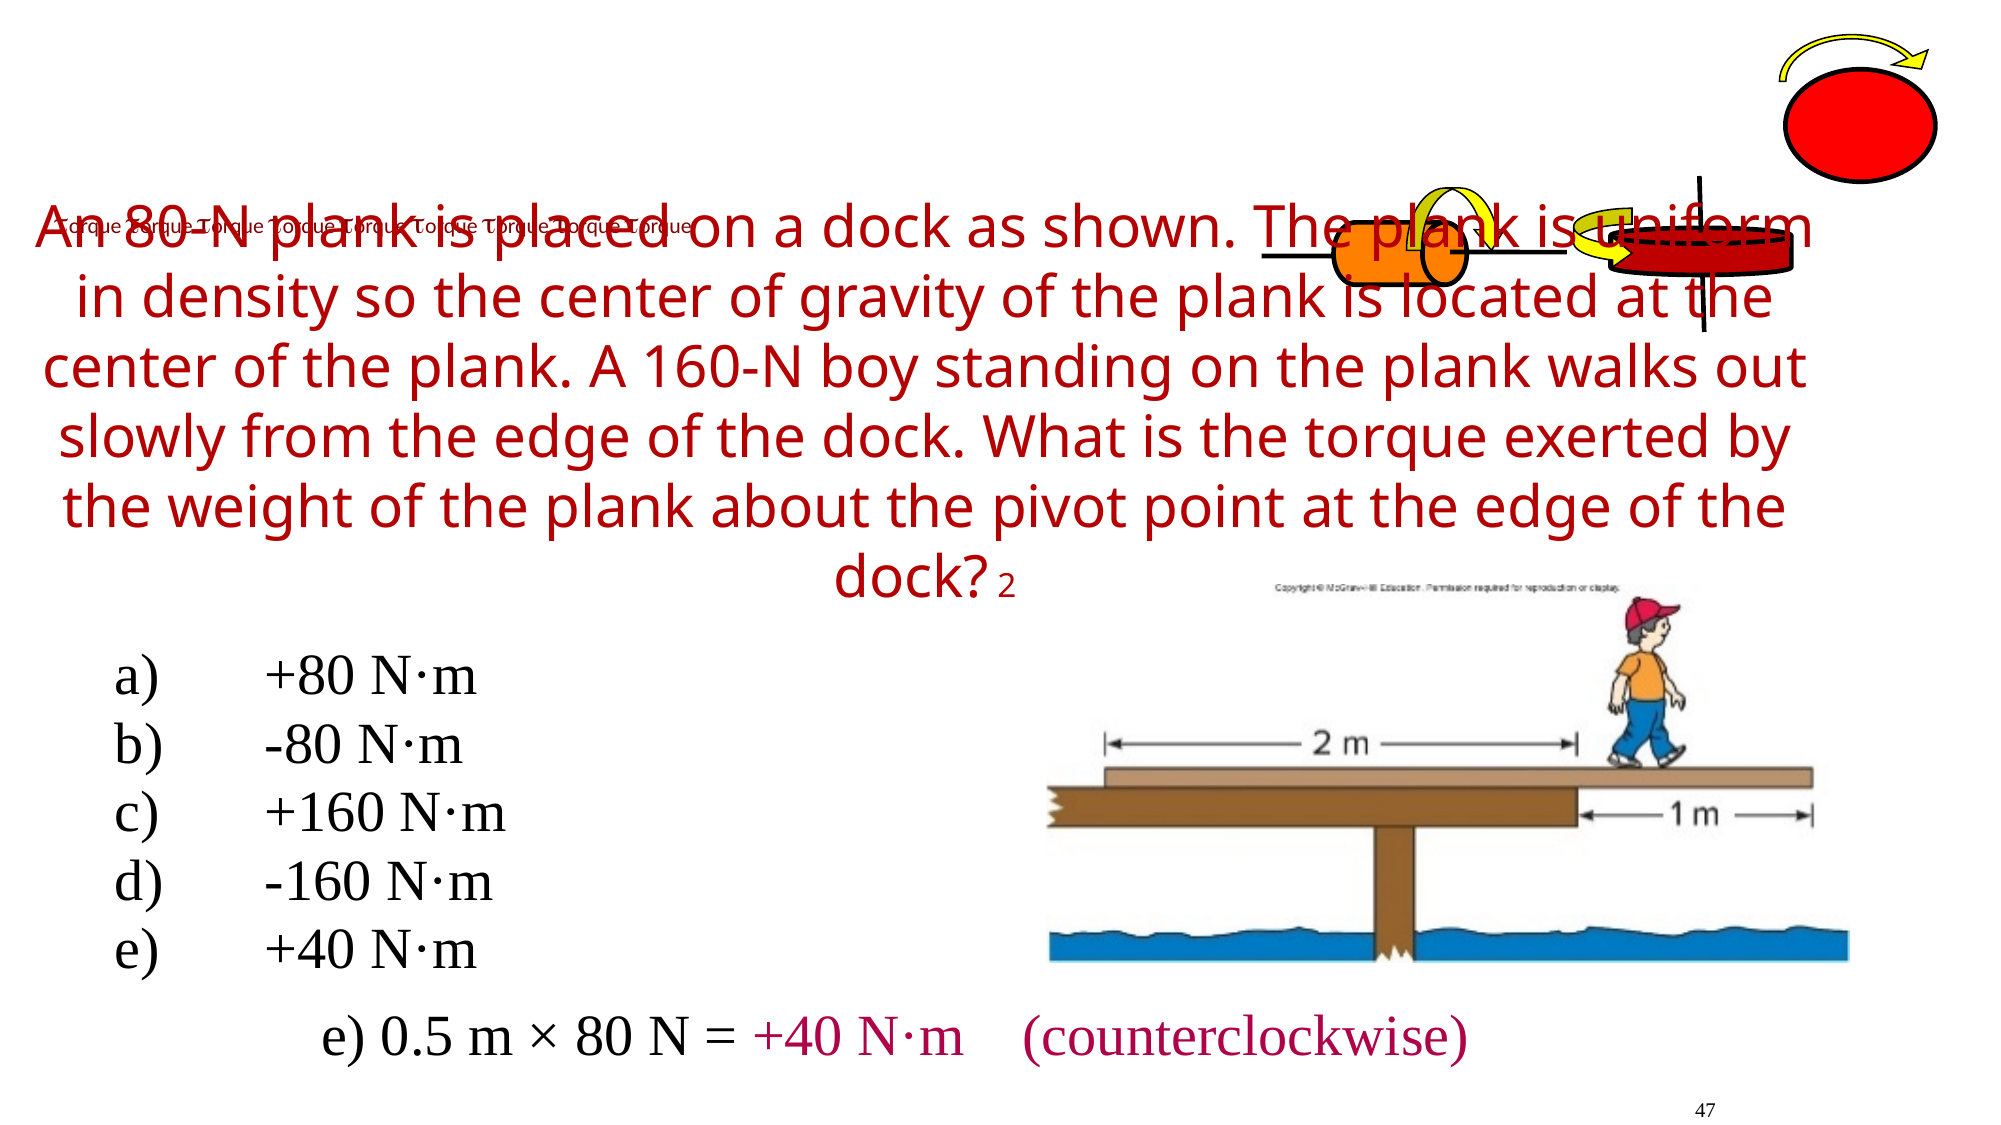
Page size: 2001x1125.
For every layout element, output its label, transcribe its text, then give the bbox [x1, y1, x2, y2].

list e) 0.5 m × 80 N = +40 N·m (counterclockwise) [306, 990, 1694, 1082]
title An 80-N plank is placed on a dock as shown. The plank is uniform in density so the center of gravity of the plank is located at the center of the plank. A 160-N boy standing on the plank walks out slowly from the edge of the dock. What is the torque exerted by the weight of the plank about the pivot point at the edge of the dock? 2 [12, 173, 1838, 626]
slide_number 47 [1665, 1096, 1724, 1123]
list a) +80 N·m b) -80 N·m c) +160 N·m d) -160 N·m e) +40 N·m [99, 642, 719, 1125]
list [1045, 584, 1851, 964]
